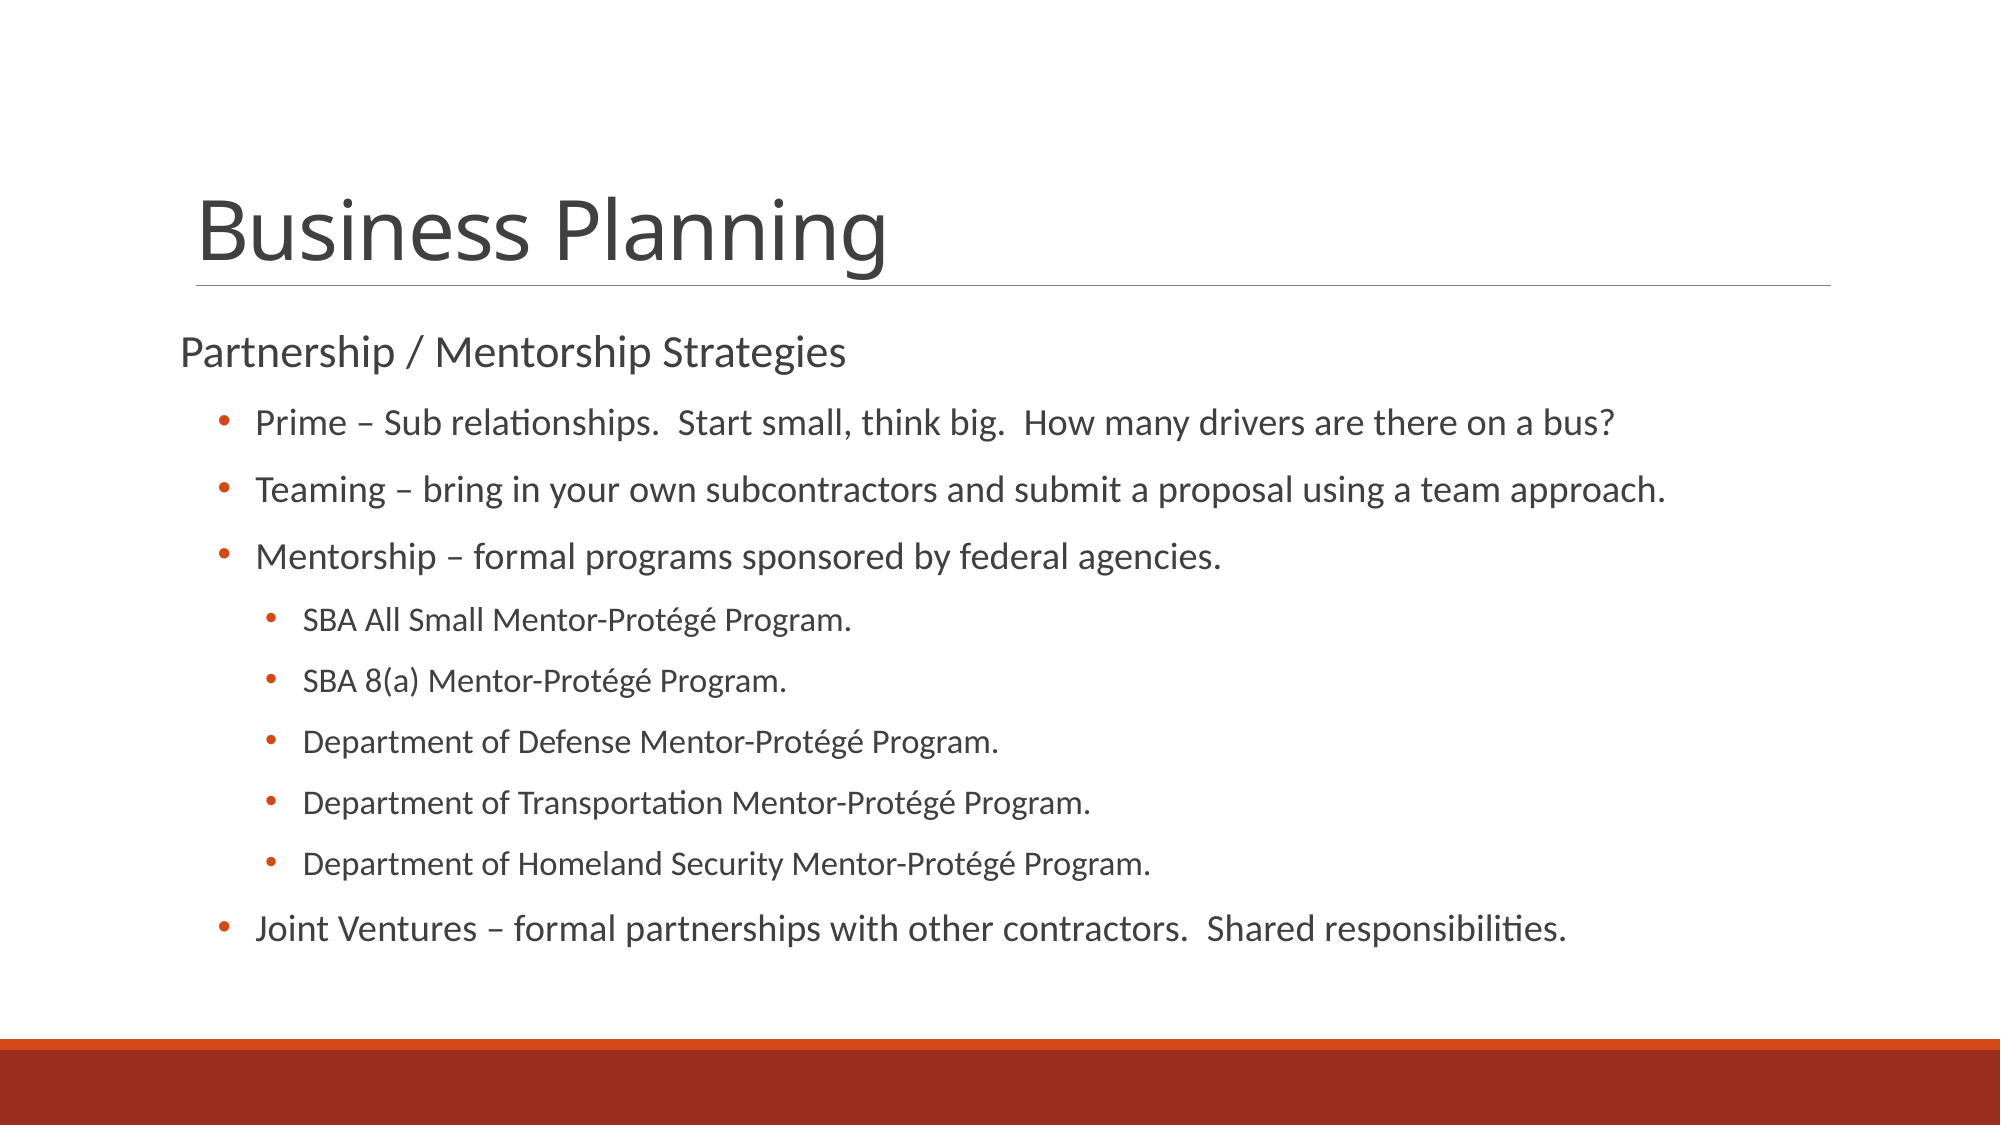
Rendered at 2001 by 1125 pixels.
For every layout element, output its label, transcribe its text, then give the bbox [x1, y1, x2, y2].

list Partnership / Mentorship Strategies Prime – Sub relationships. Start small, think big. How many drivers are there on a bus? Teaming – bring in your own subcontractors and submit a proposal using a team approach. Mentorship – formal programs sponsored by federal agencies. SBA All Small Mentor-Protégé Program. SBA 8(a) Mentor-Protégé Program. Department of Defense Mentor-Protégé Program. Department of Transportation Mentor-Protégé Program. Department of Homeland Security Mentor-Protégé Program. Joint Ventures – formal partnerships with other contractors. Shared responsibilities. [180, 302, 1830, 963]
title Business Planning [180, 47, 1830, 285]
